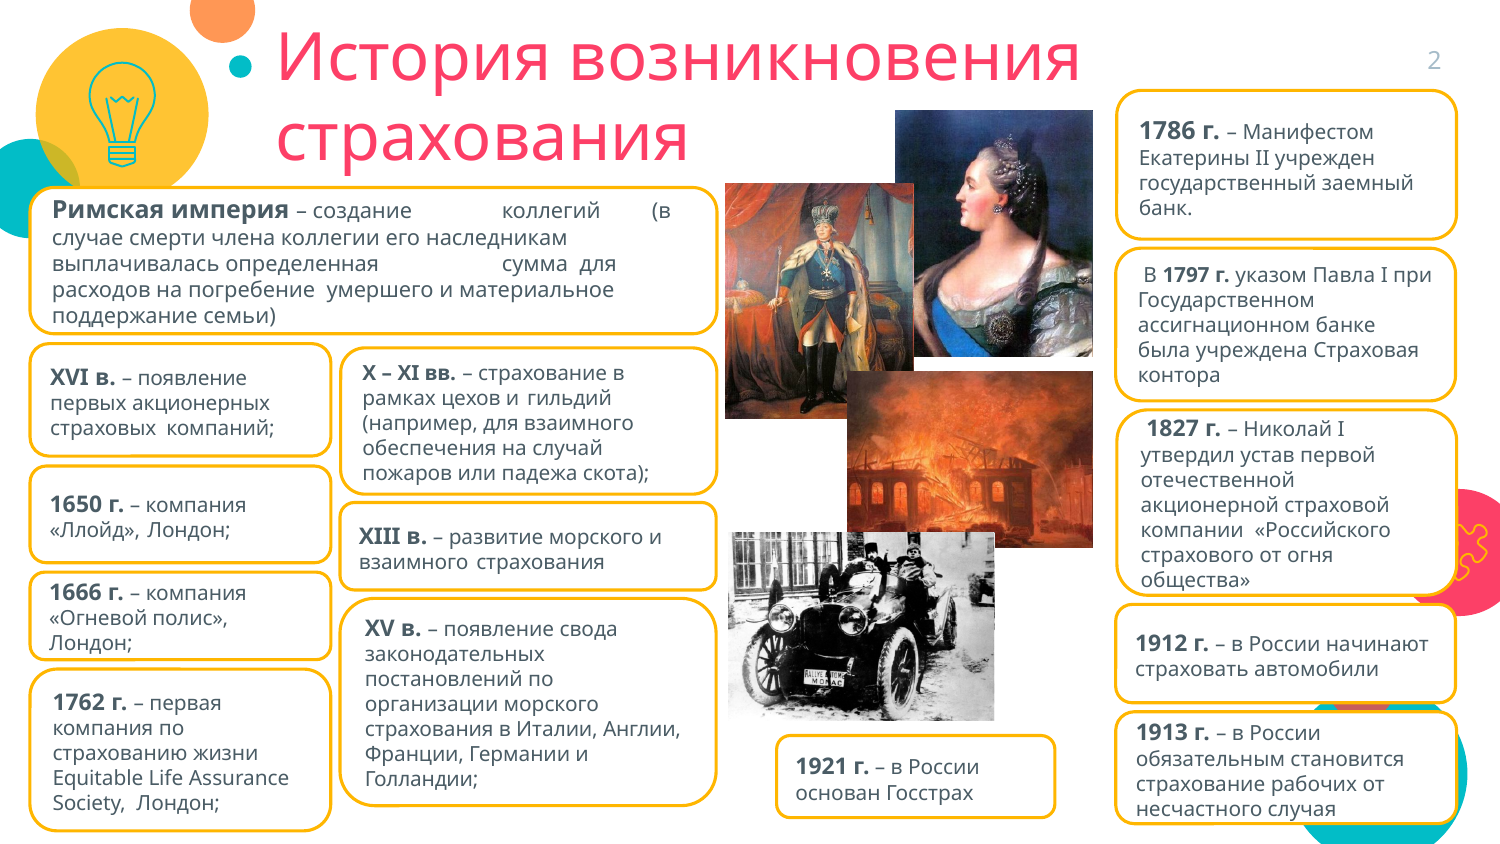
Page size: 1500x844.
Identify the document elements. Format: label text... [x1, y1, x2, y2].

text_box 1786 г. – Манифестом Екатерины II учрежден государственный заемный банк. [1114, 88, 1459, 242]
text_box 1650 г. – компания «Ллойд», Лондон; [27, 463, 333, 565]
text_box XIII в. – развитие морского и взаимного страхования [337, 500, 719, 593]
text_box XVI в. – появление первых акционерных страховых компаний; [27, 341, 333, 459]
picture [724, 110, 1094, 721]
text_box 1921 г. – в России основан Госстрах [774, 733, 1057, 820]
text_box XV в. – появление свода законодательных постановлений по организации морского страхования в Италии, Англии, Франции, Германии и Голландии; [337, 596, 719, 808]
text_box В 1797 г. указом Павла I при Государственном ассигнационном банке была учреждена Страховая контора [1113, 246, 1458, 403]
text_box 1913 г. – в России обязательным становится страхование рабочих от несчастного случая [1113, 709, 1459, 826]
text_box 1827 г. – Николай I утвердил устав первой отечественной акционерной страховой компании «Российского страхового от огня общества» [1114, 407, 1459, 598]
text_box X – XI вв. – страхование в рамках цехов и гильдий (например, для взаимного обеспечения на случай пожаров или падежа скота); [338, 345, 719, 497]
text_box 1762 г. – первая компания по страхованию жизни Equitable Life Assurance Society, Лондон; [27, 666, 333, 833]
text_box 1666 г. – компания «Огневой полис», Лондон; [27, 570, 333, 662]
text_box История возникновения страхования [260, 37, 1216, 150]
text_box 1912 г. – в России начинают страховать автомобили [1113, 602, 1458, 705]
text_box Римская империя – создание коллегий (в случае смерти члена коллегии его наследникам выплачивалась определенная сумма для расходов на погребение умершего и материальное поддержание семьи) [27, 185, 719, 336]
slide_number 2 [1366, 29, 1457, 94]
